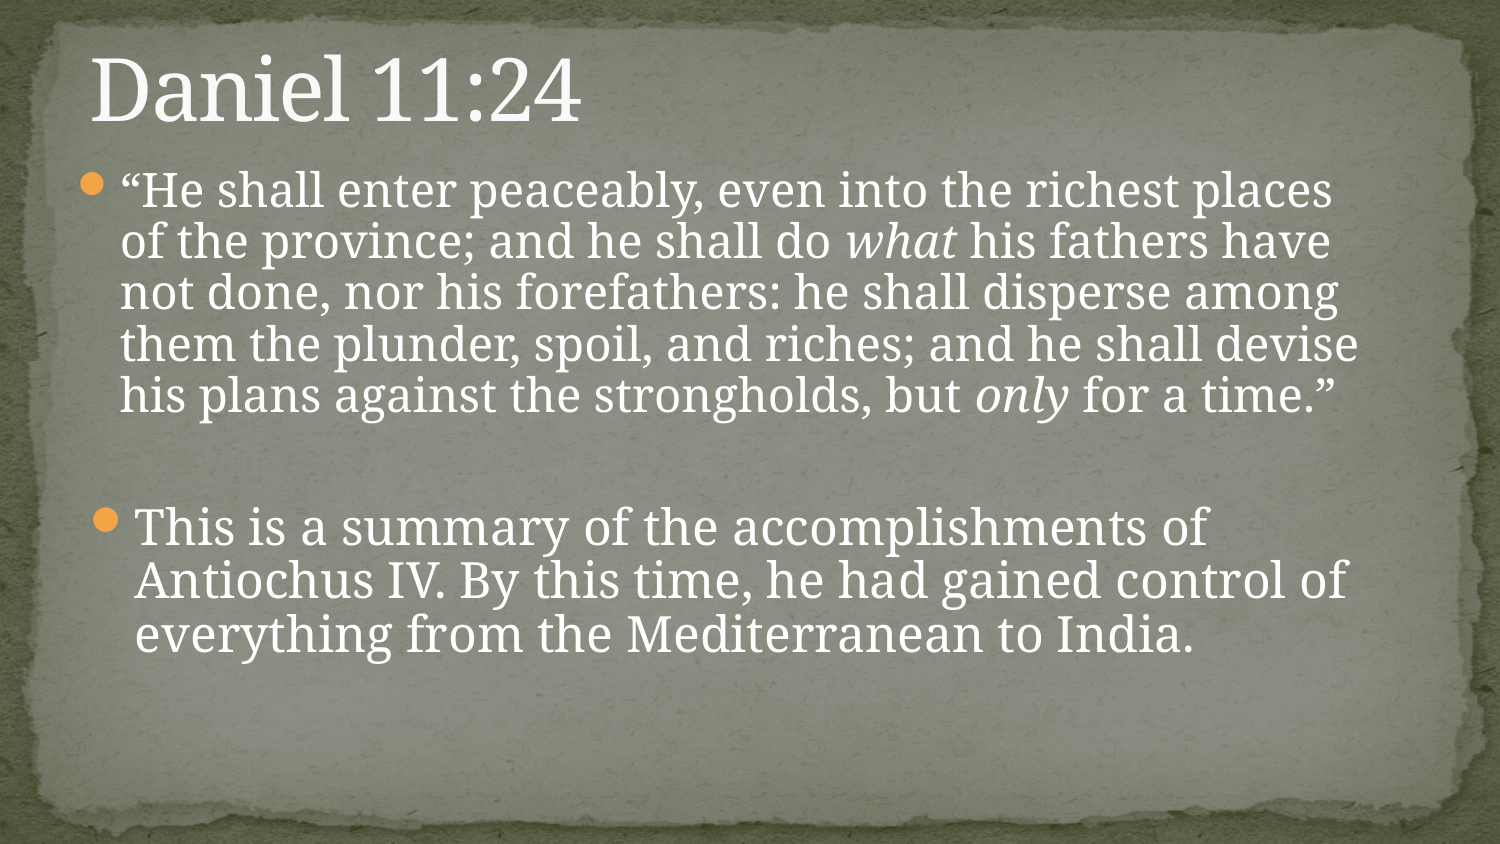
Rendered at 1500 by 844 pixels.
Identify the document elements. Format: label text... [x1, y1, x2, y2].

text_box “He shall enter peaceably, even into the richest places of the province; and he shall do what his fathers have not done, nor his forefathers: he shall disperse among them the plunder, spoil, and riches; and he shall devise his plans against the strongholds, but only for a time.” [62, 159, 1400, 447]
title Daniel 11:24 [74, 0, 1425, 147]
text_box This is a summary of the accomplishments of Antiochus IV. By this time, he had gained control of everything from the Mediterranean to India. [74, 421, 1413, 797]
